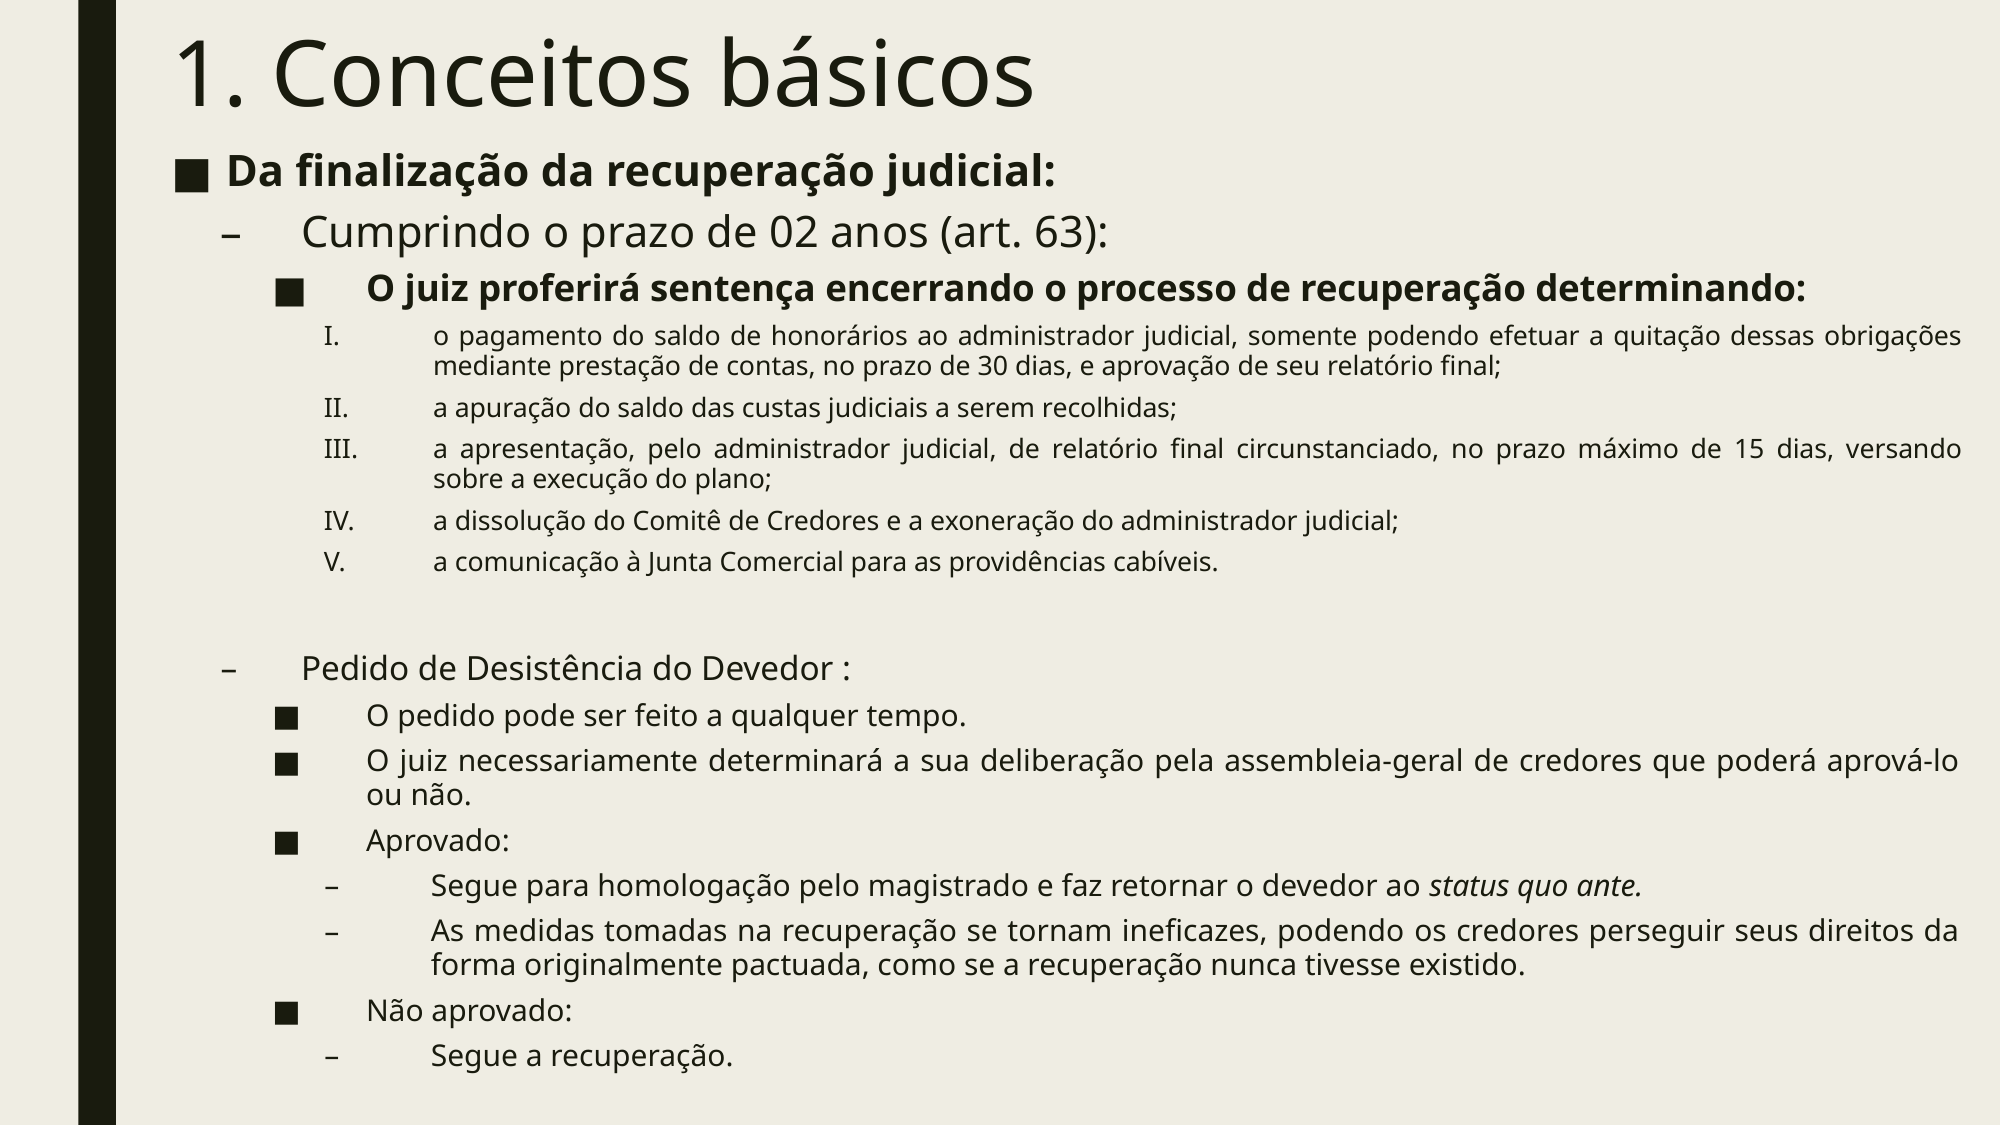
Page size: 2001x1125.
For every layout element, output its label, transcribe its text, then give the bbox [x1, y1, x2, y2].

list Da finalização da recuperação judicial: Cumprindo o prazo de 02 anos (art. 63): O juiz proferirá sentença encerrando o processo de recuperação determinando: o pagamento do saldo de honorários ao administrador judicial, somente podendo efetuar a quitação dessas obrigações mediante prestação de contas, no prazo de 30 dias, e aprovação de seu relatório final; a apuração do saldo das custas judiciais a serem recolhidas; a apresentação, pelo administrador judicial, de relatório final circunstanciado, no prazo máximo de 15 dias, versando sobre a execução do plano; a dissolução do Comitê de Credores e a exoneração do administrador judicial; a comunicação à Junta Comercial para as providências cabíveis. Pedido de Desistência do Devedor : O pedido pode ser feito a qualquer tempo. O juiz necessariamente determinará a sua deliberação pela assembleia-geral de credores que poderá aprová-lo ou não. Aprovado: Segue para homologação pelo magistrado e faz retornar o devedor ao status quo ante. As medidas tomadas na recuperação se tornam ineficazes, podendo os credores perseguir seus direitos da forma originalmente pactuada, como se a recuperação nunca tivesse existido. Não aprovado: Segue a recuperação. [156, 140, 1976, 1083]
title 1. Conceitos básicos [156, 20, 1950, 140]
